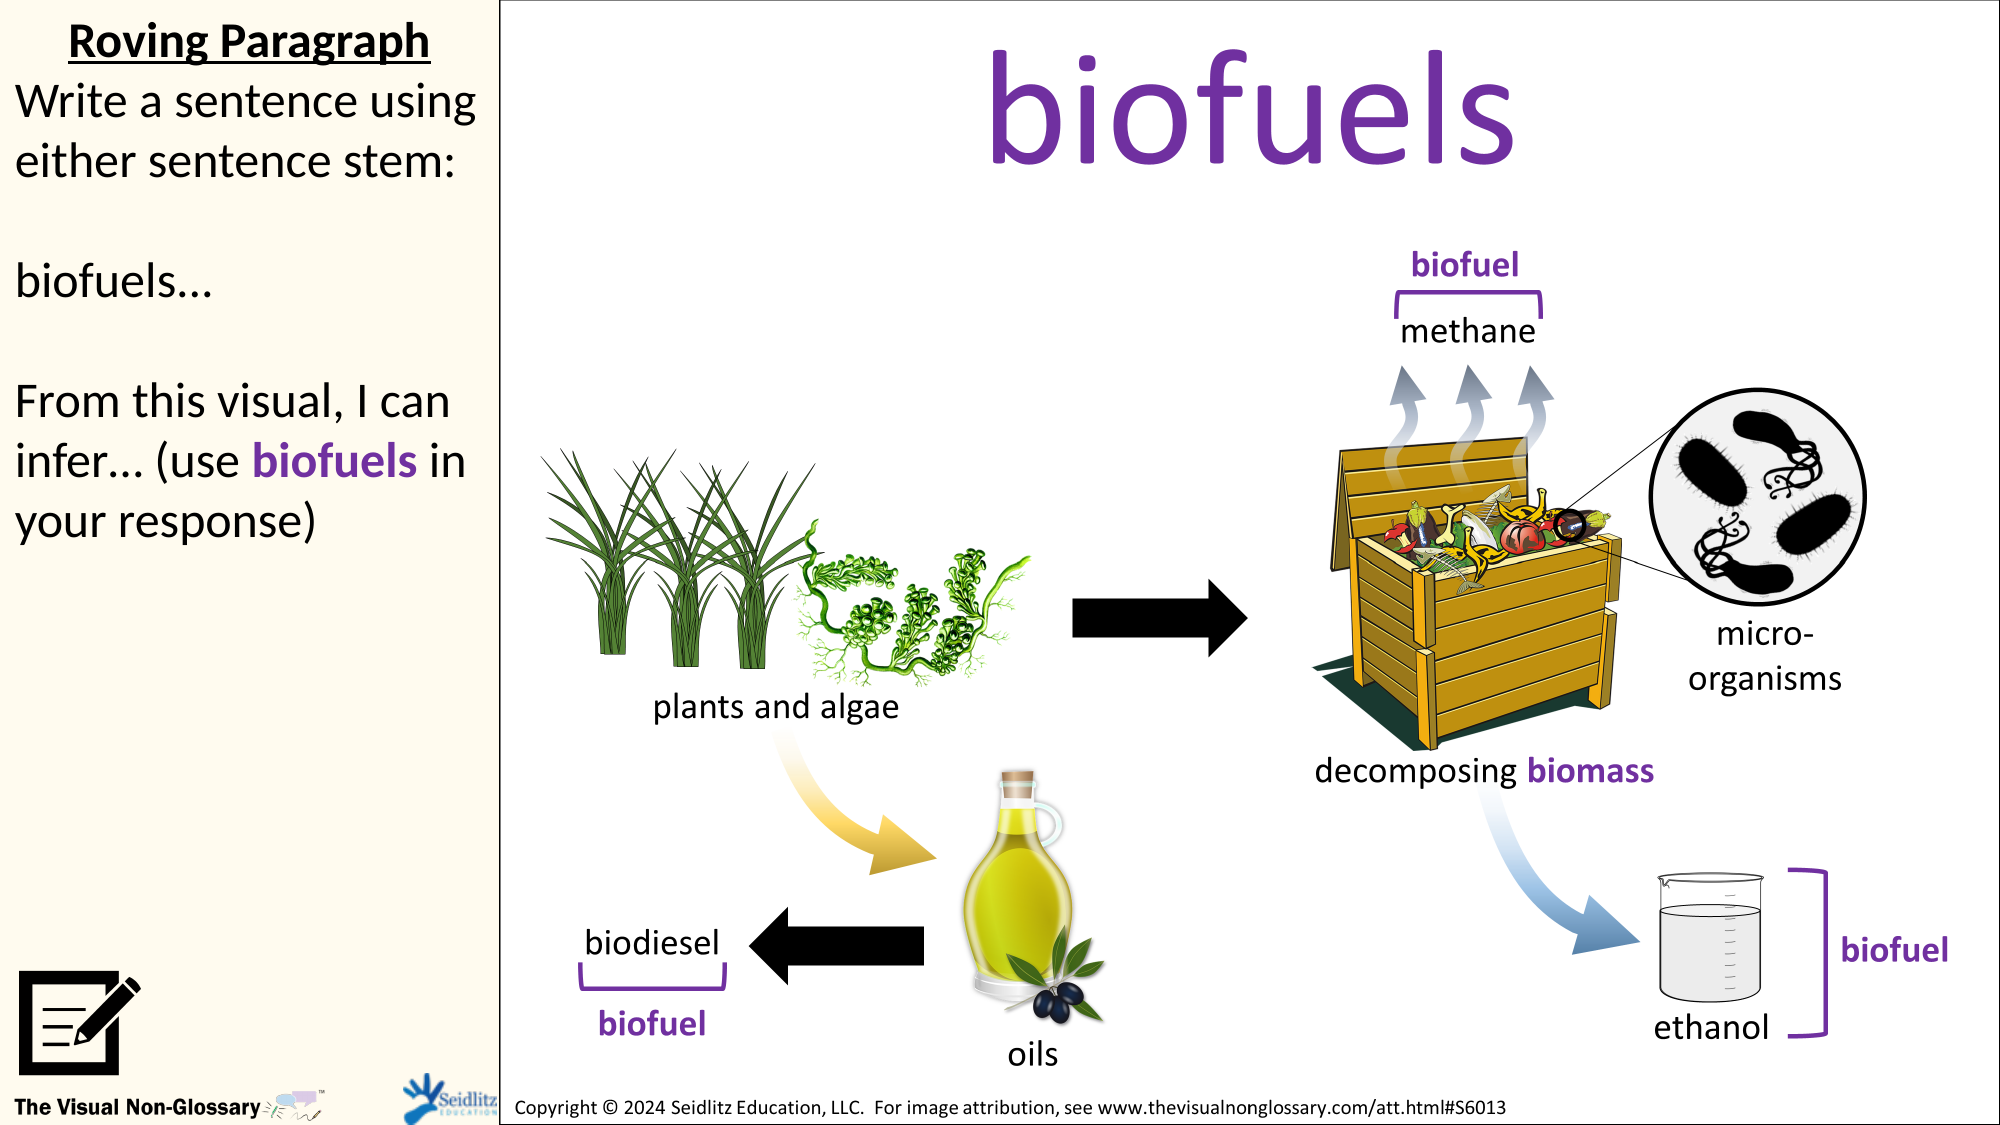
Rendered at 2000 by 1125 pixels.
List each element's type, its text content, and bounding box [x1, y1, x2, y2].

text_box Roving Paragraph​ [53, 0, 446, 59]
picture [499, 0, 2000, 1125]
picture [403, 1073, 497, 1125]
text_box Write a sentence using either sentence stem: biofuels... From this visual, I can infer… (use biofuels in your response) [0, 59, 494, 555]
picture [0, 961, 328, 1125]
